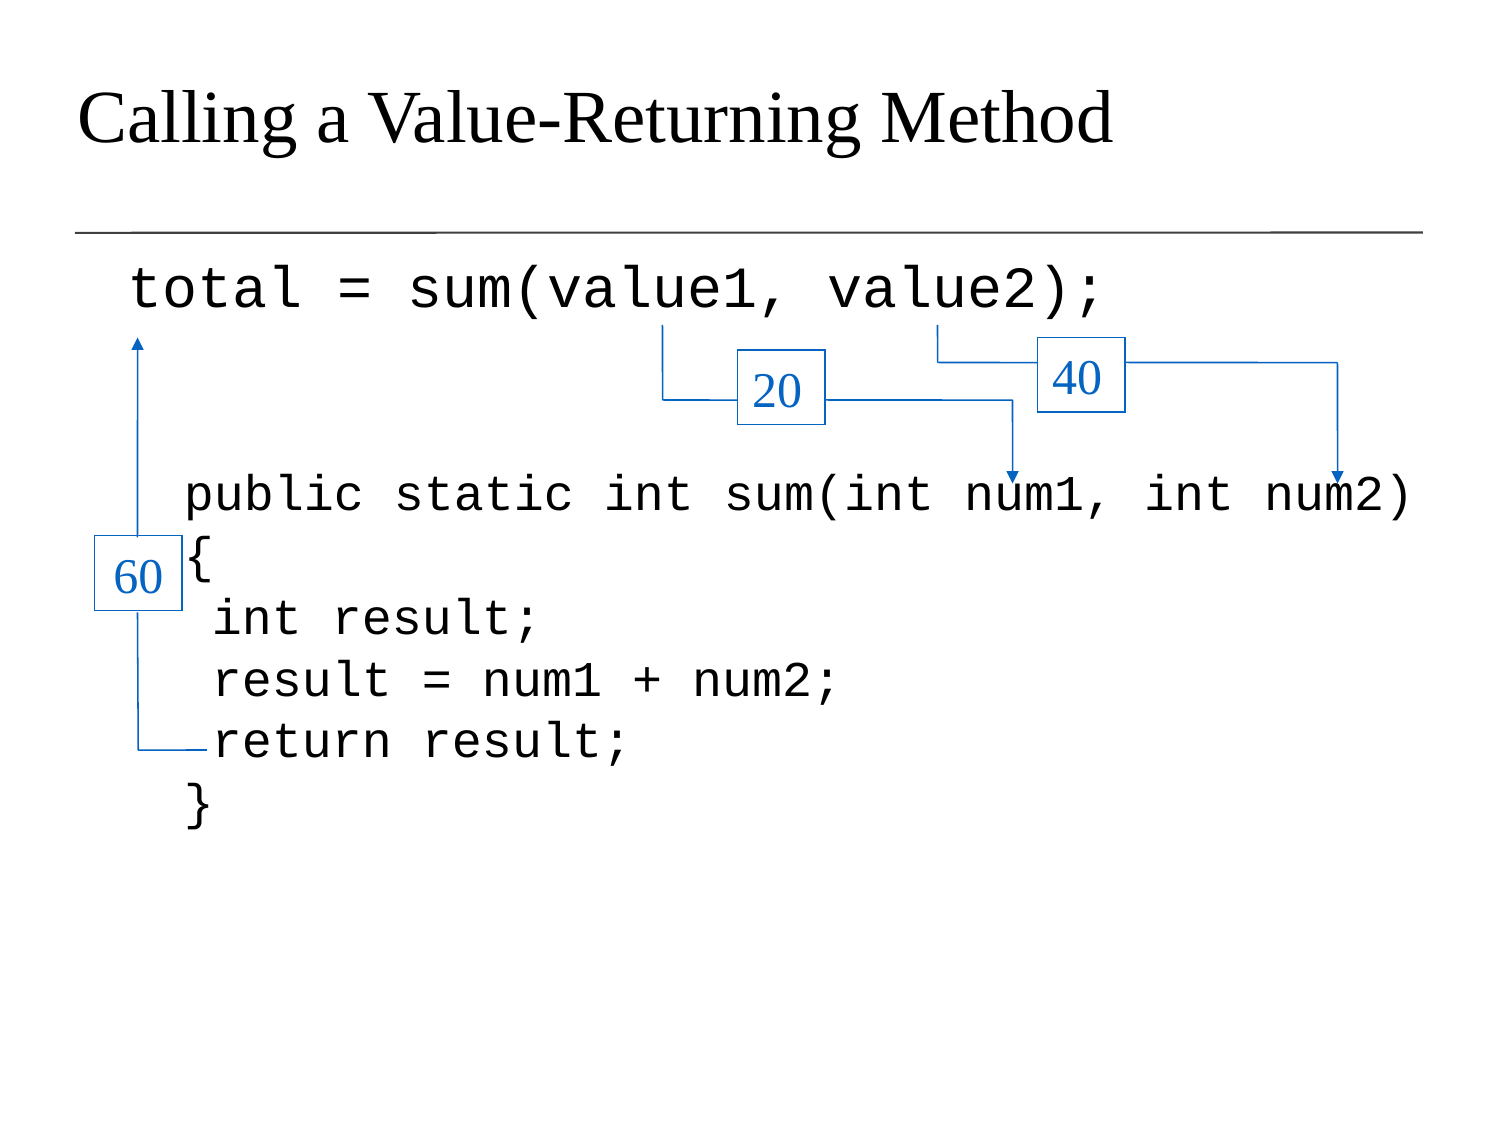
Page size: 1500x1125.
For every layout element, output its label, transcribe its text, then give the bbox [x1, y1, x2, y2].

text_box [131, 337, 144, 538]
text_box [1124, 362, 1338, 484]
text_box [937, 324, 1038, 363]
text_box 40 [1037, 337, 1125, 413]
text_box 60 [94, 535, 182, 611]
text_box [1006, 399, 1019, 484]
text_box 20 [737, 349, 825, 425]
list total = sum(value1, value2); public static int sum(int num1, int num2) { int result; result = num1 + num2; return result; } [112, 249, 1481, 1025]
title Calling a Value-Returning Method [62, 24, 1338, 213]
